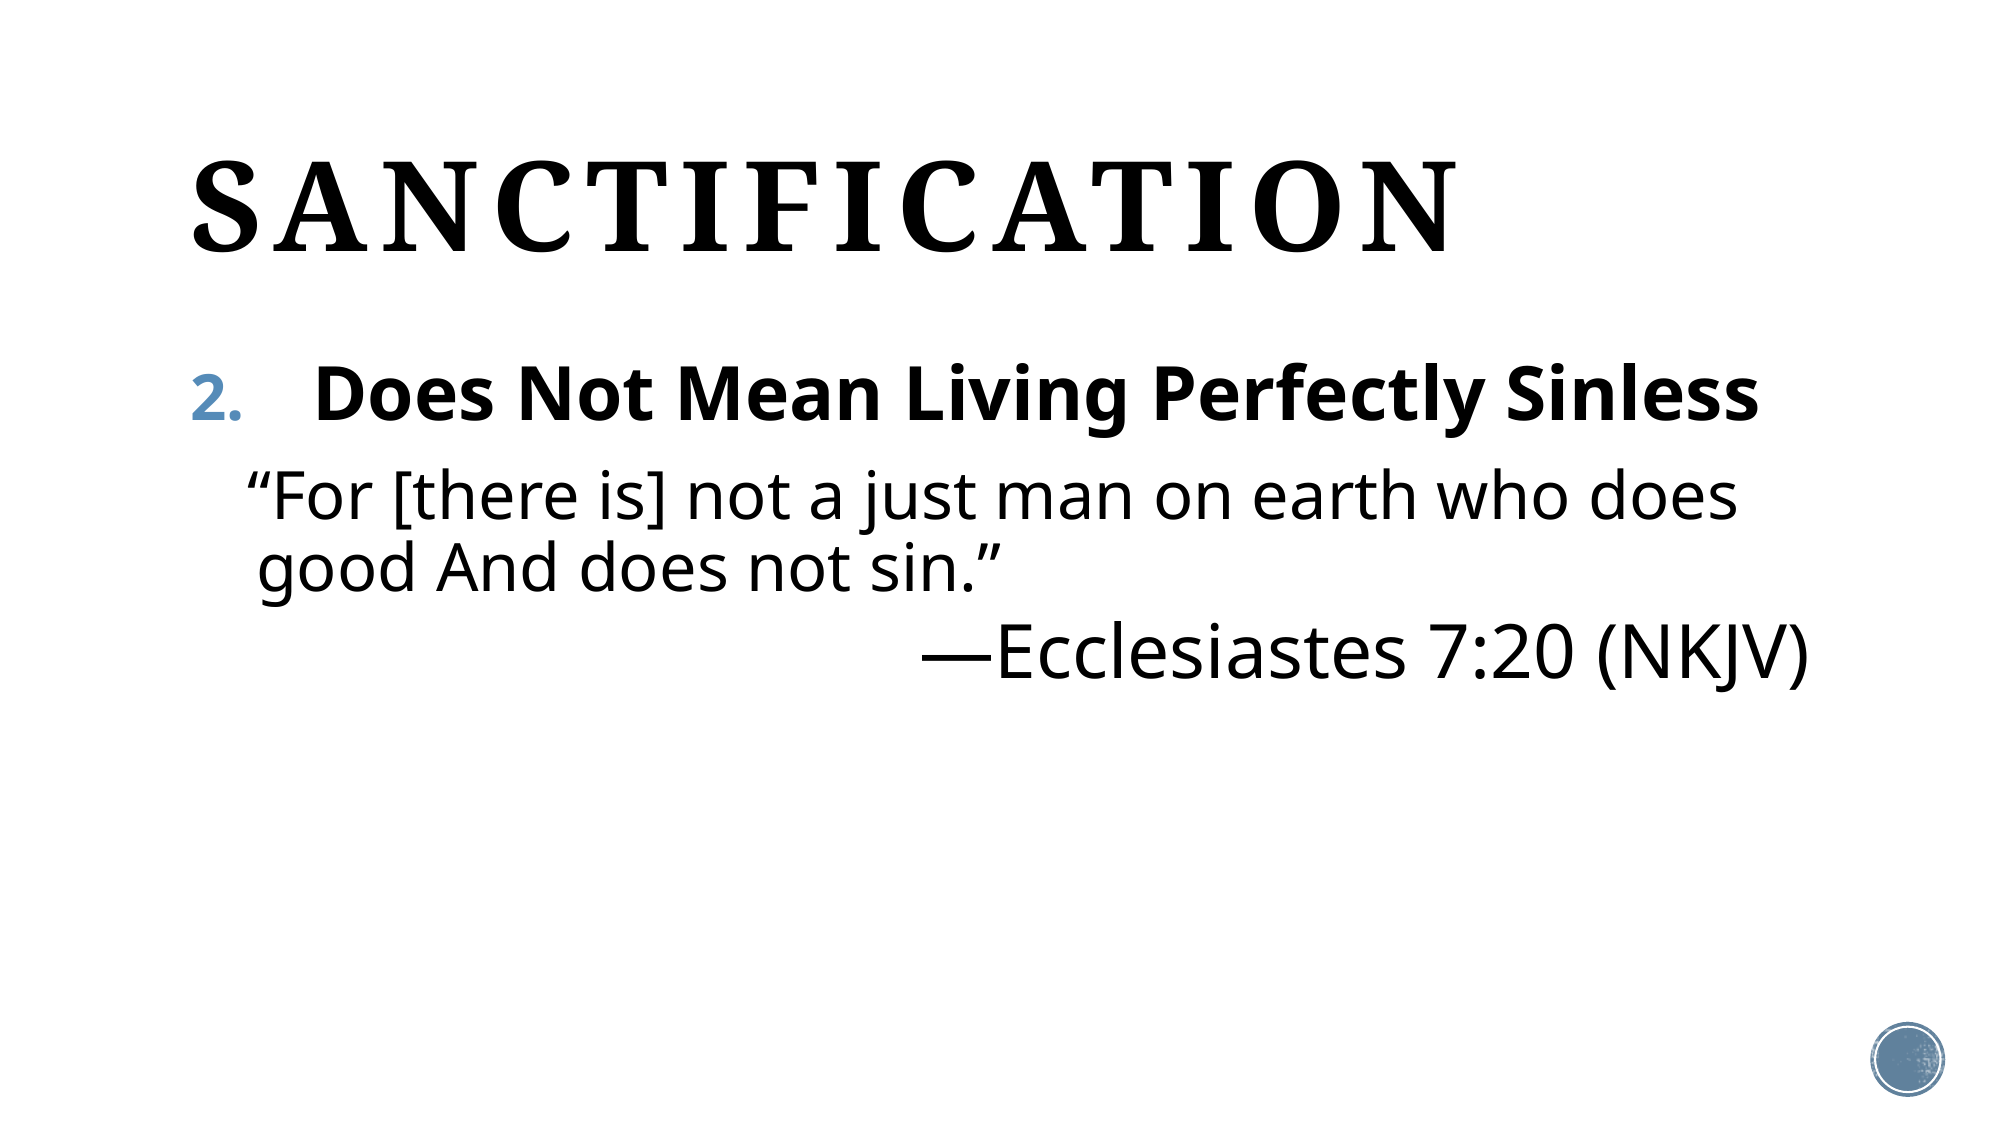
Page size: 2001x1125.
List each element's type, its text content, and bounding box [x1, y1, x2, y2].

title SANCTIFICATION [175, 79, 1826, 344]
list Does Not Mean Living Perfectly Sinless “For [there is] not a just man on earth who does good And does not sin.” —Ecclesiastes 7:20 (NKJV) [175, 348, 1826, 1013]
